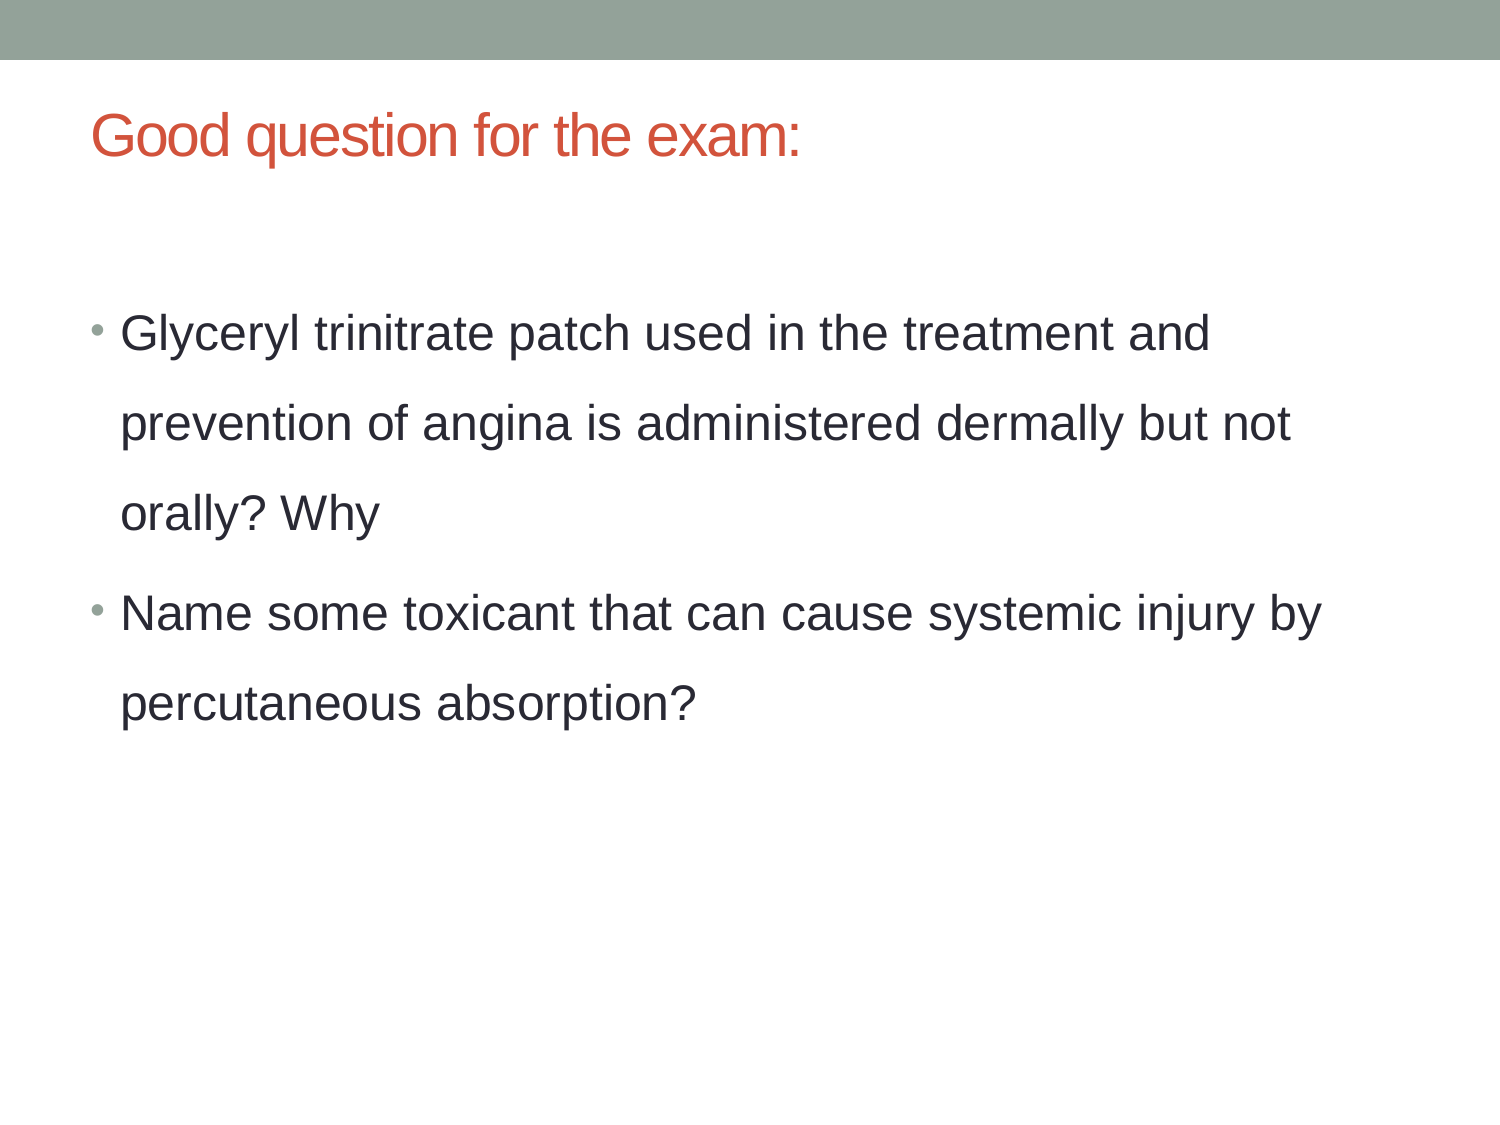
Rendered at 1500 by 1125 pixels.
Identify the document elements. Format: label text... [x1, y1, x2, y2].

list Glyceryl trinitrate patch used in the treatment and prevention of angina is administered dermally but not orally? Why Name some toxicant that can cause systemic injury by percutaneous absorption? [75, 262, 1425, 1063]
title Good question for the exam: [75, 87, 1425, 250]
